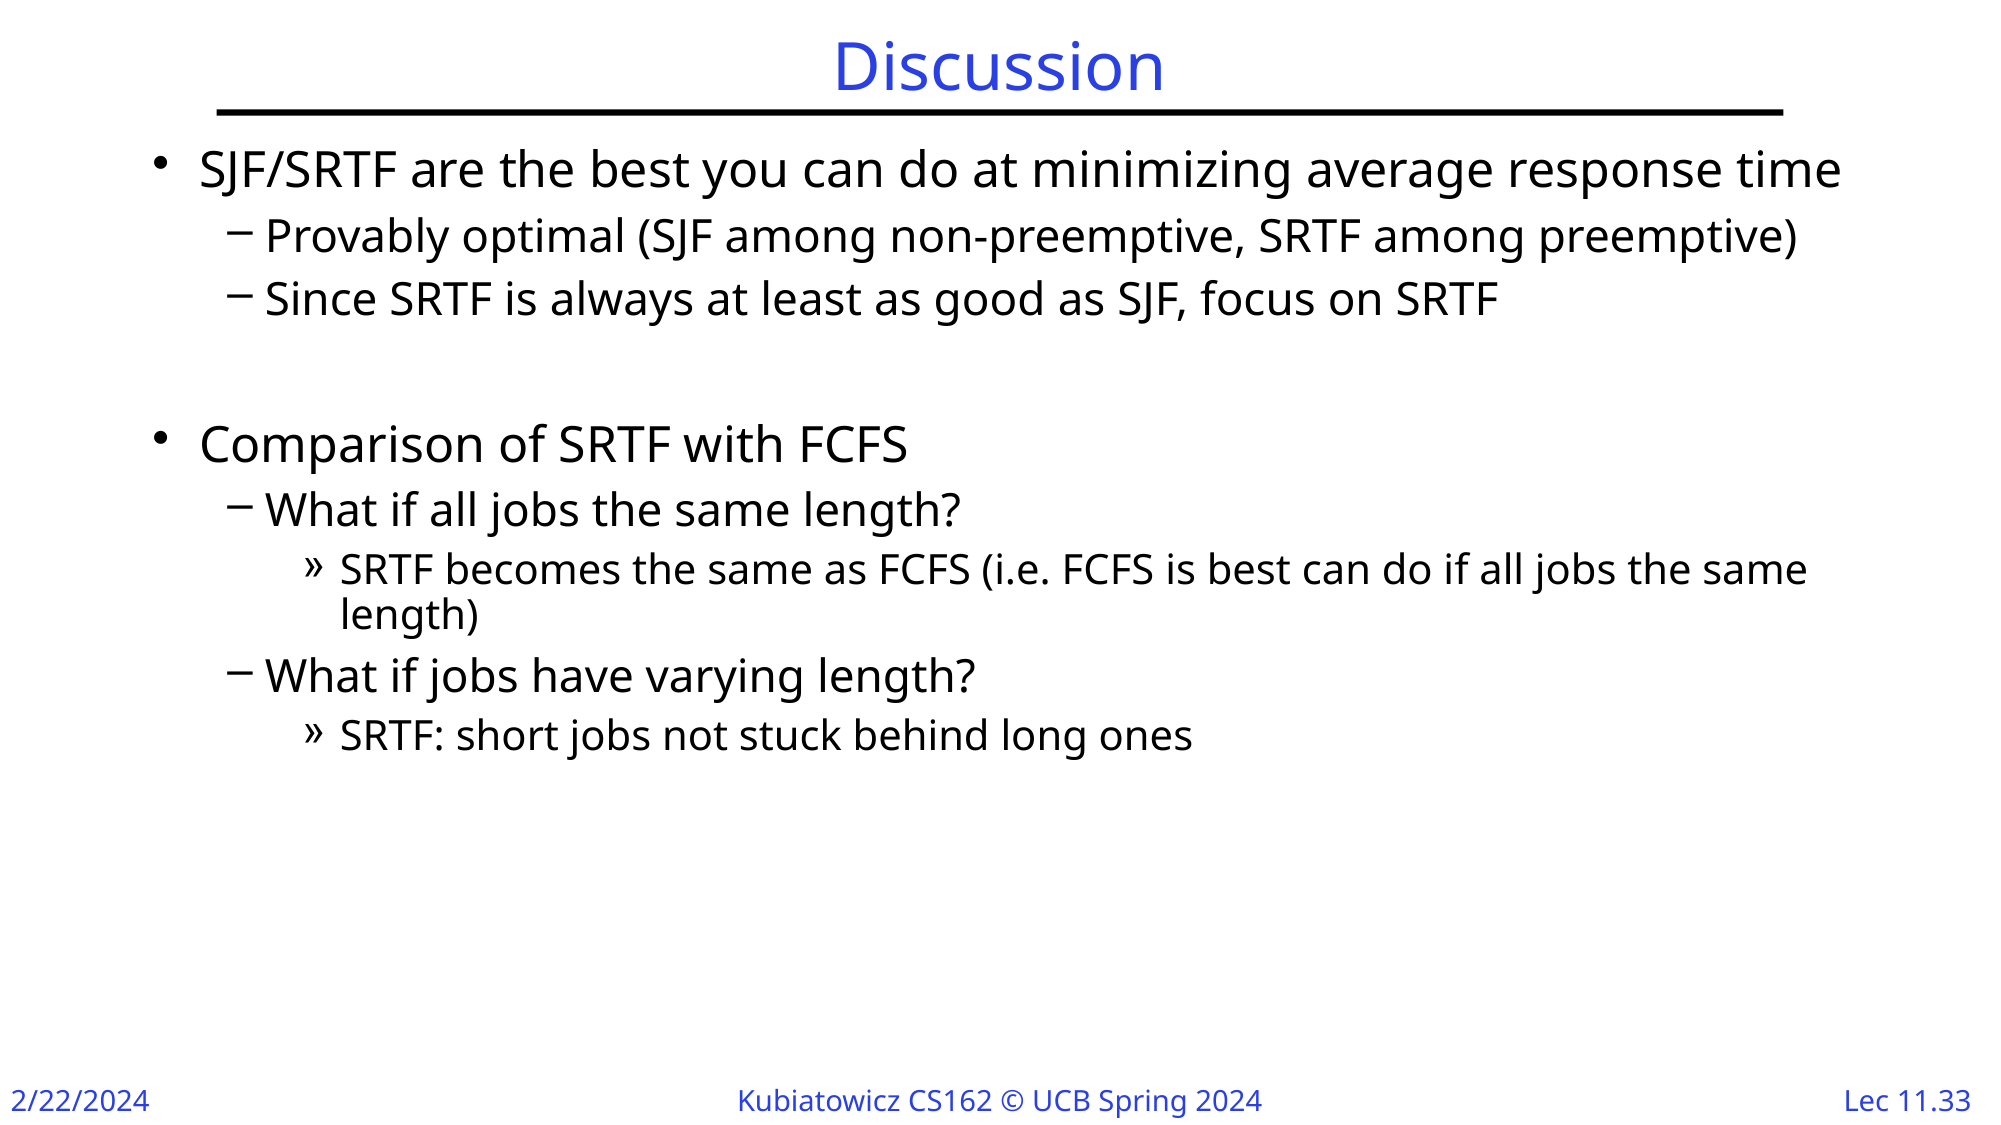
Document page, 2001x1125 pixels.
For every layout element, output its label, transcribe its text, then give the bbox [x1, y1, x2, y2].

list SJF/SRTF are the best you can do at minimizing average response time Provably optimal (SJF among non-preemptive, SRTF among preemptive) Since SRTF is always at least as good as SJF, focus on SRTF Comparison of SRTF with FCFS What if all jobs the same length? SRTF becomes the same as FCFS (i.e. FCFS is best can do if all jobs the same length) What if jobs have varying length? SRTF: short jobs not stuck behind long ones [137, 137, 1888, 1063]
title Discussion [216, 24, 1784, 113]
